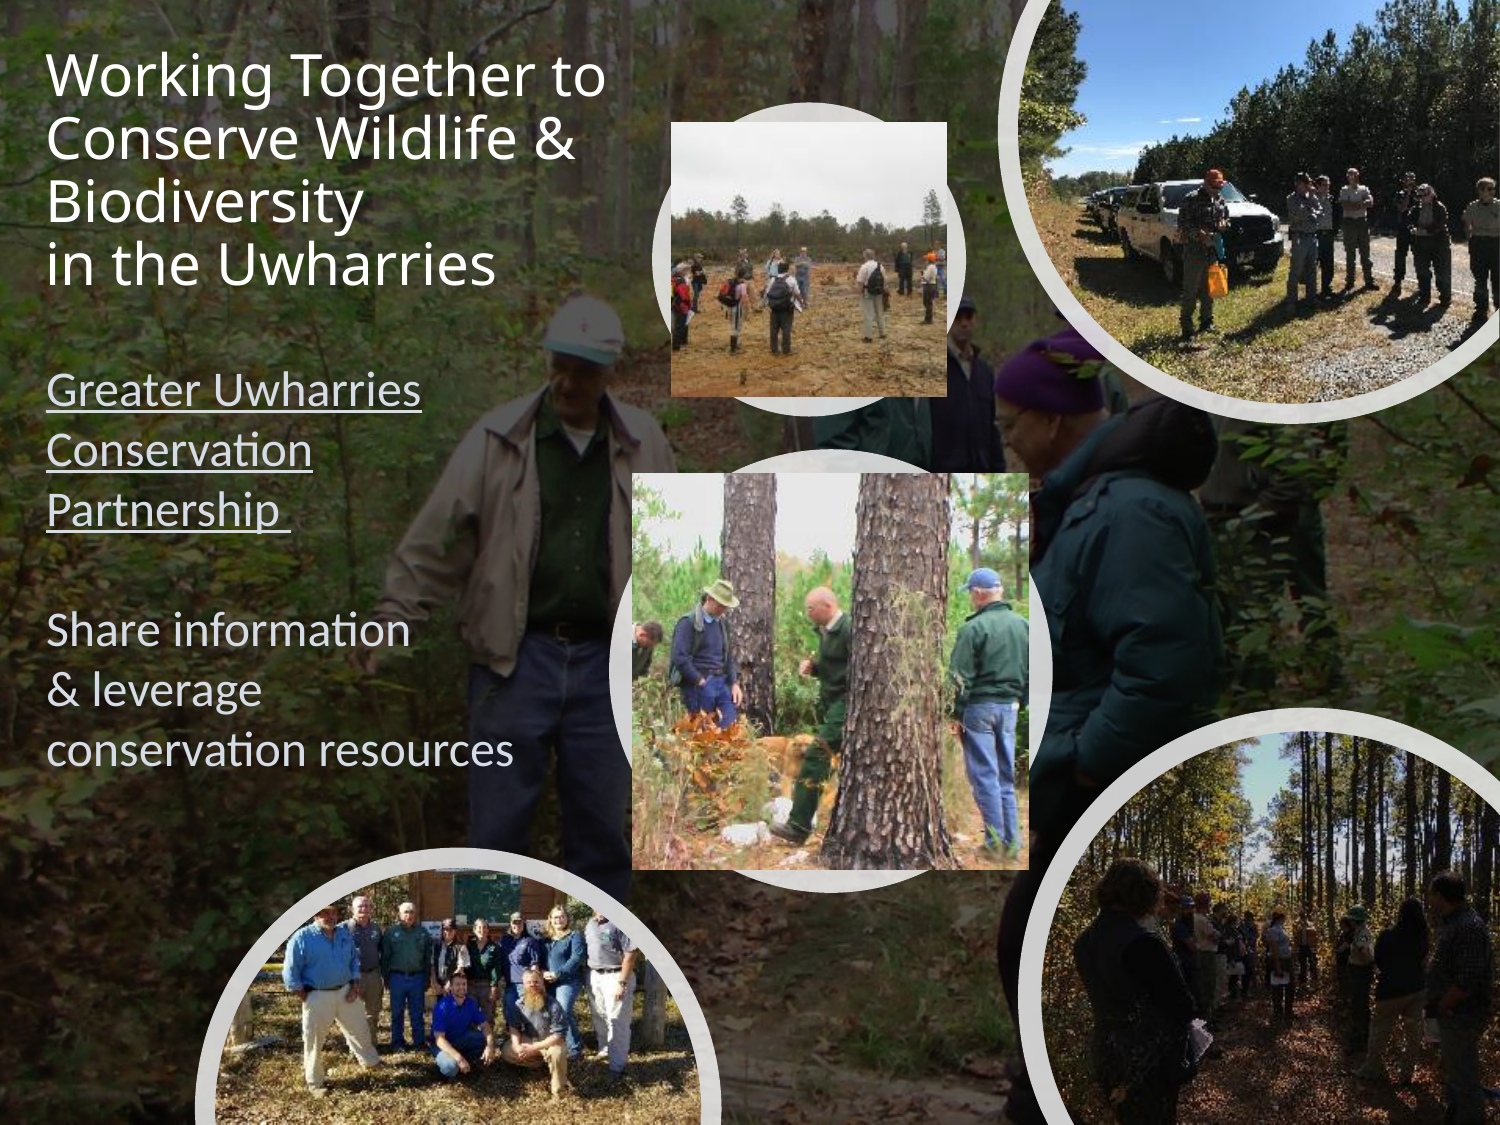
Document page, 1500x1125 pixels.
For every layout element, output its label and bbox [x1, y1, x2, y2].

list [671, 122, 947, 397]
picture [1018, 0, 1500, 404]
picture [215, 868, 702, 1125]
list [0, 0, 1500, 1125]
list [632, 473, 1029, 870]
picture [1041, 731, 1500, 1125]
